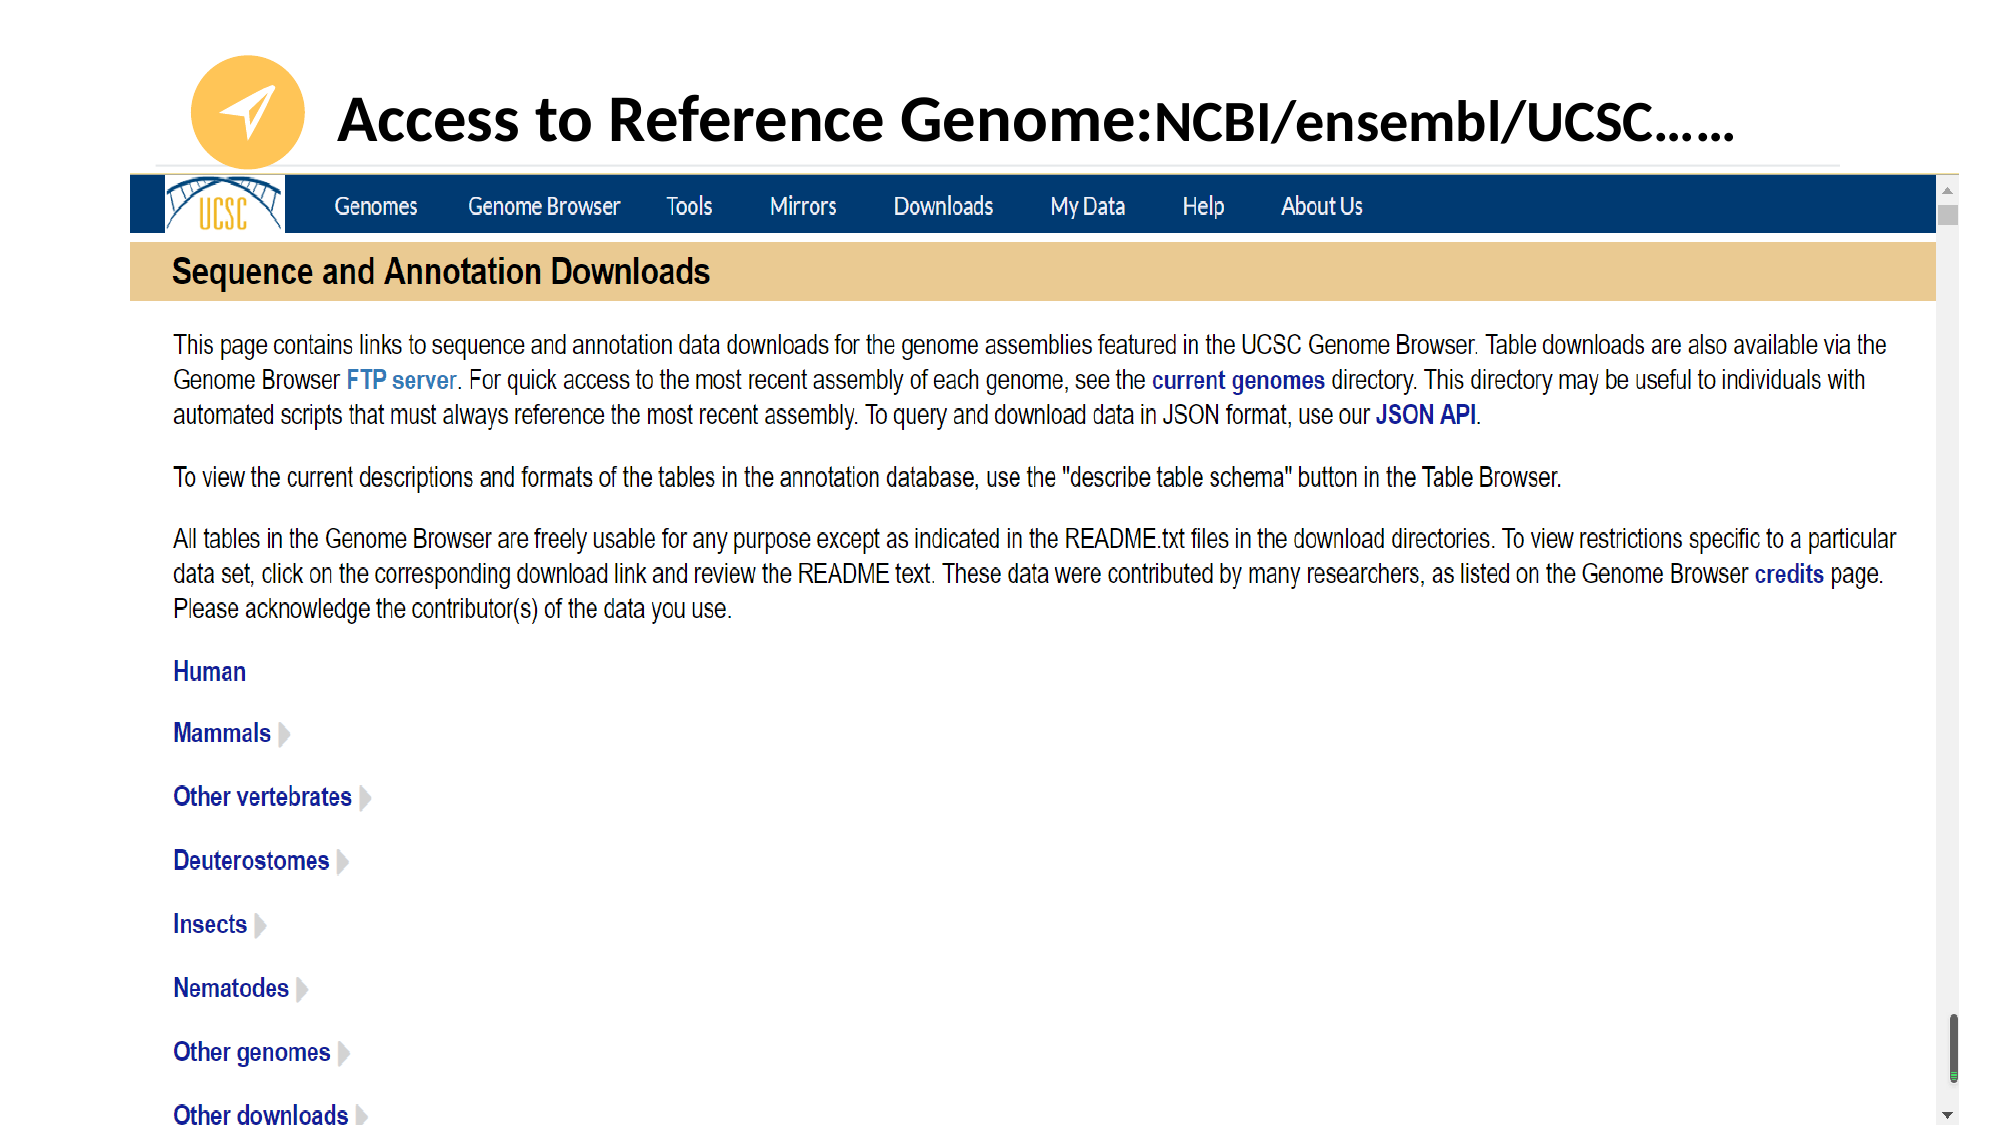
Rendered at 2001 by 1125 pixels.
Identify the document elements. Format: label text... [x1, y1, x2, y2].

picture [130, 163, 1959, 1125]
text_box [218, 85, 276, 141]
text_box [190, 55, 305, 161]
text_box Access to Reference Genome:NCBI/ensembl/UCSC…… [322, 67, 1768, 161]
